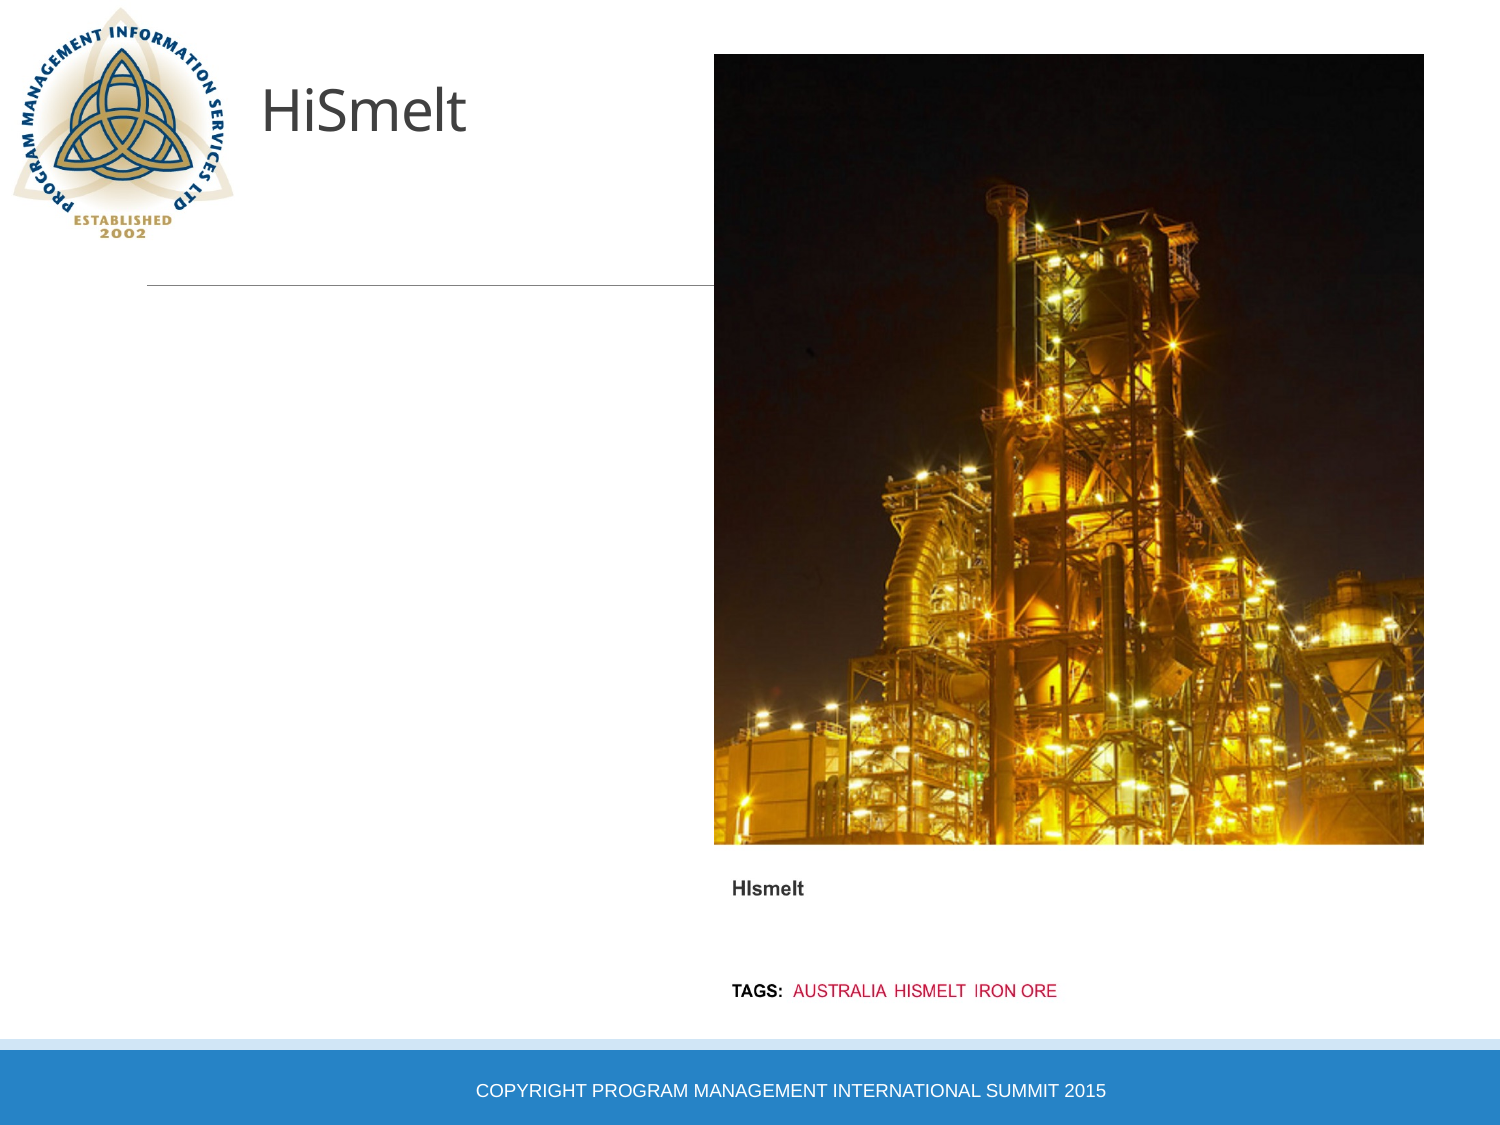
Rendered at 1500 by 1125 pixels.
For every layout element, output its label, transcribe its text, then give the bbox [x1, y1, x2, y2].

picture [714, 54, 1424, 1036]
footer Copyright Program Management International Summit 2015 [453, 1059, 1128, 1120]
title HiSmelt [255, 54, 713, 152]
picture [0, 0, 247, 247]
